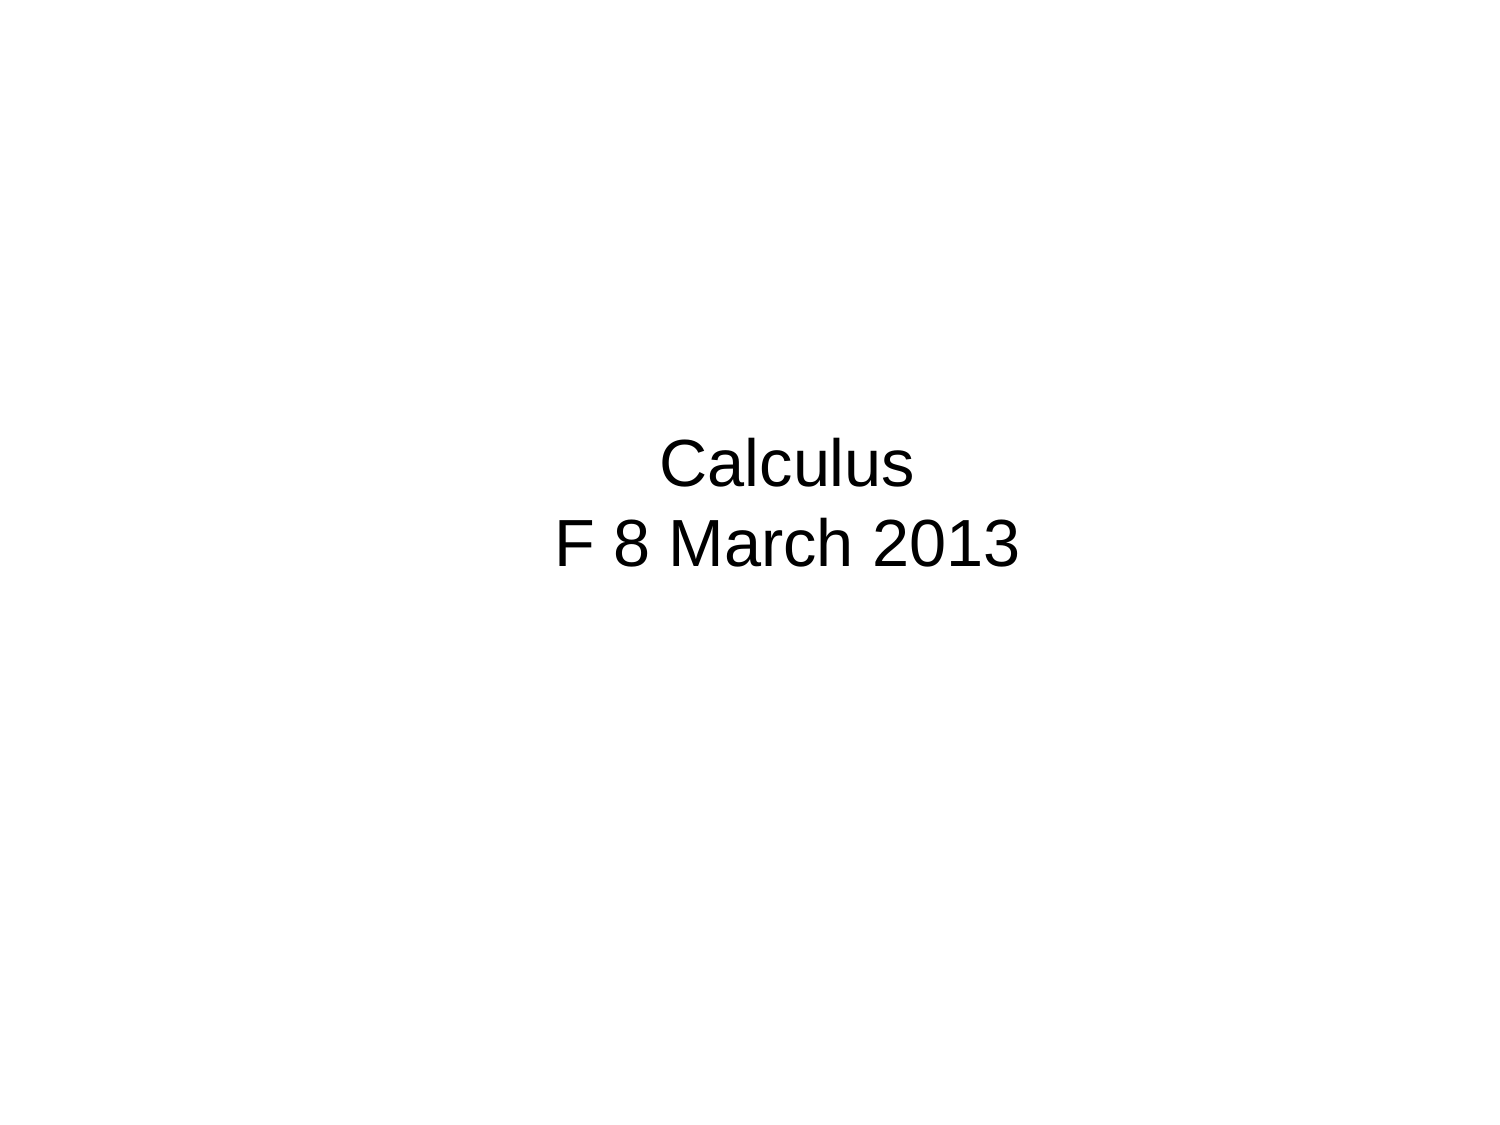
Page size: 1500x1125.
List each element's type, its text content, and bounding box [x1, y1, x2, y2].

text_box Calculus F 8 March 2013 [212, 412, 1363, 588]
